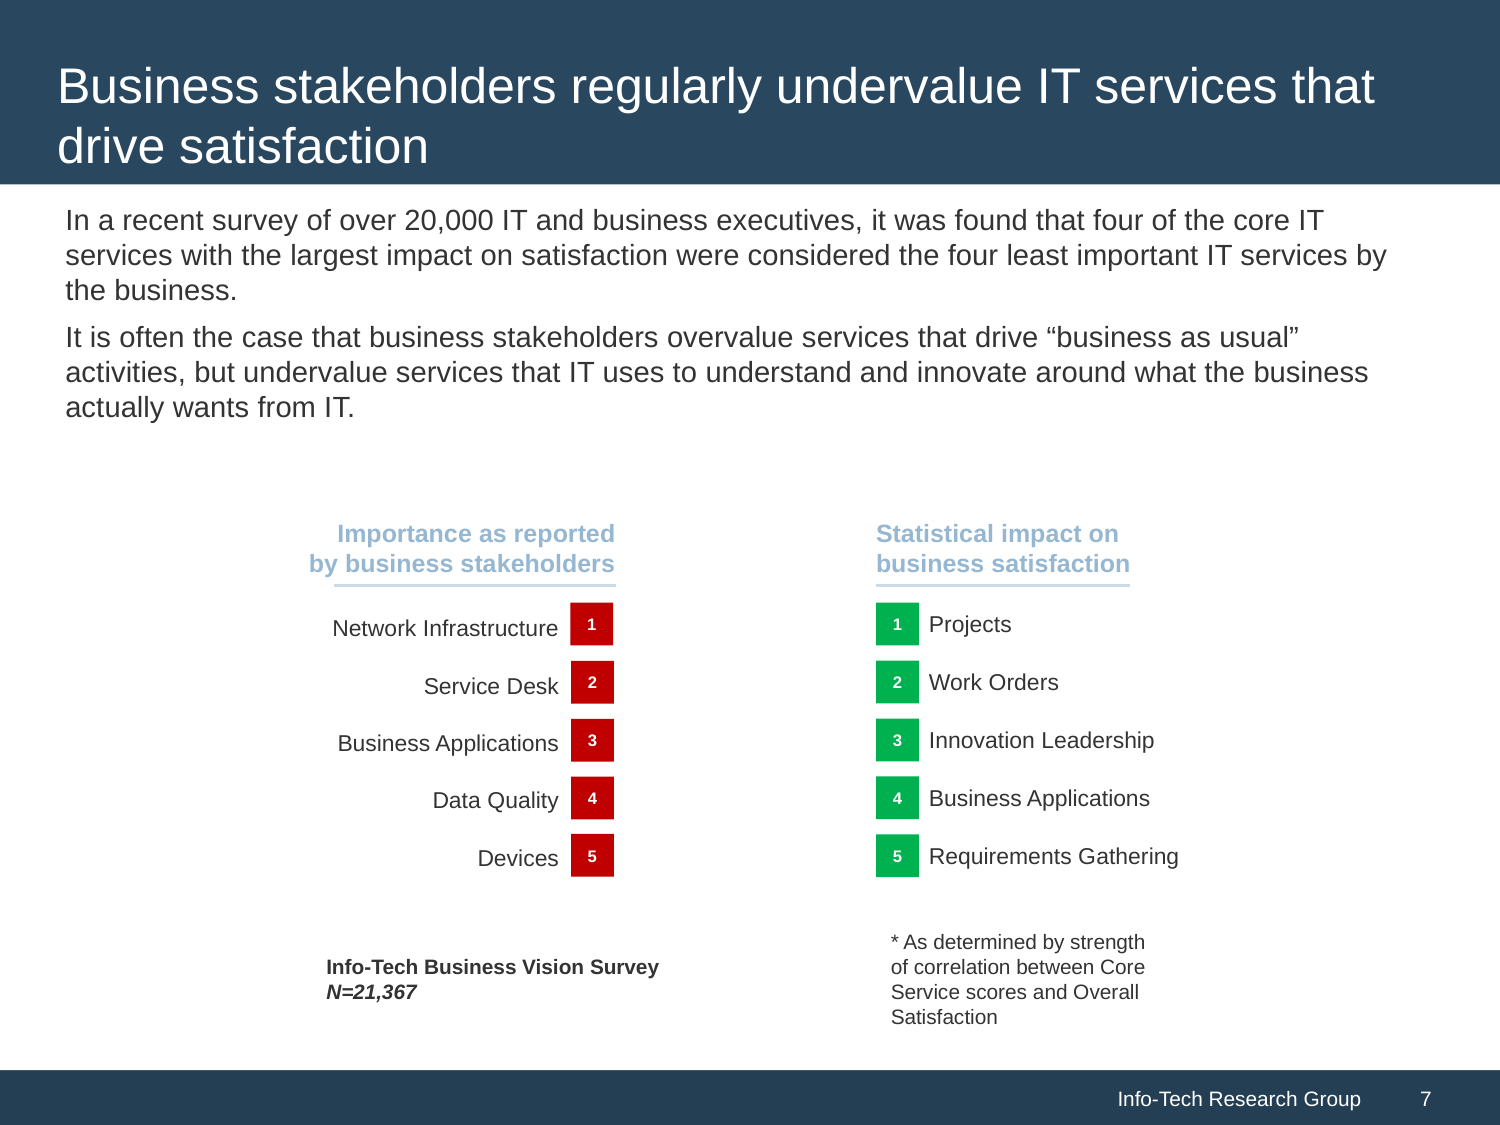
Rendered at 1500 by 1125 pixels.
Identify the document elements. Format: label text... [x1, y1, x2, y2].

text_box [569, 873, 616, 879]
table_cell Business Applications [292, 715, 560, 772]
table_cell Requirements Gathering [914, 827, 1208, 885]
table_cell Data Quality [292, 772, 560, 829]
text_box 2 [874, 659, 921, 706]
text_box 3 [874, 716, 921, 763]
text_box Importance as reported by business stakeholders [291, 510, 616, 585]
text_box Info-Tech Business Vision Survey N=21,367 [311, 946, 680, 1011]
text_box 2 [569, 659, 616, 706]
text_box [569, 775, 616, 780]
text_box [564, 567, 623, 908]
text_box 3 [569, 717, 616, 764]
text_box 4 [565, 780, 620, 816]
table_cell Service Desk [292, 657, 560, 715]
table_header Network Infrastructure [292, 600, 560, 657]
text_box 5 [874, 832, 921, 879]
table_cell Business Applications [914, 769, 1208, 827]
table_header Projects [914, 596, 1208, 654]
text_box Statistical impact on business satisfaction [876, 510, 1167, 585]
text_box 1 [874, 601, 921, 648]
table_cell Devices [292, 829, 560, 886]
text_box In a recent survey of over 20,000 IT and business executives, it was found that four of the core IT services with the largest impact on satisfaction were considered the four least important IT services by the business. It is often the case that business stakeholders overvalue services that drive “business as usual” activities, but undervalue services that IT uses to understand and innovate around what the business actually wants from IT. [50, 193, 1445, 431]
text_box 1 [568, 601, 615, 648]
text_box * As determined by strength of correlation between Core Service scores and Overall Satisfaction [876, 920, 1180, 1036]
text_box 5 [565, 838, 620, 873]
text_box 4 [874, 774, 921, 821]
table_cell Work Orders [914, 654, 1208, 712]
table_cell Innovation Leadership [914, 712, 1208, 769]
title Business stakeholders regularly undervalue IT services that drive satisfaction [41, 41, 1457, 187]
text_box [569, 832, 616, 838]
text_box [569, 816, 616, 822]
